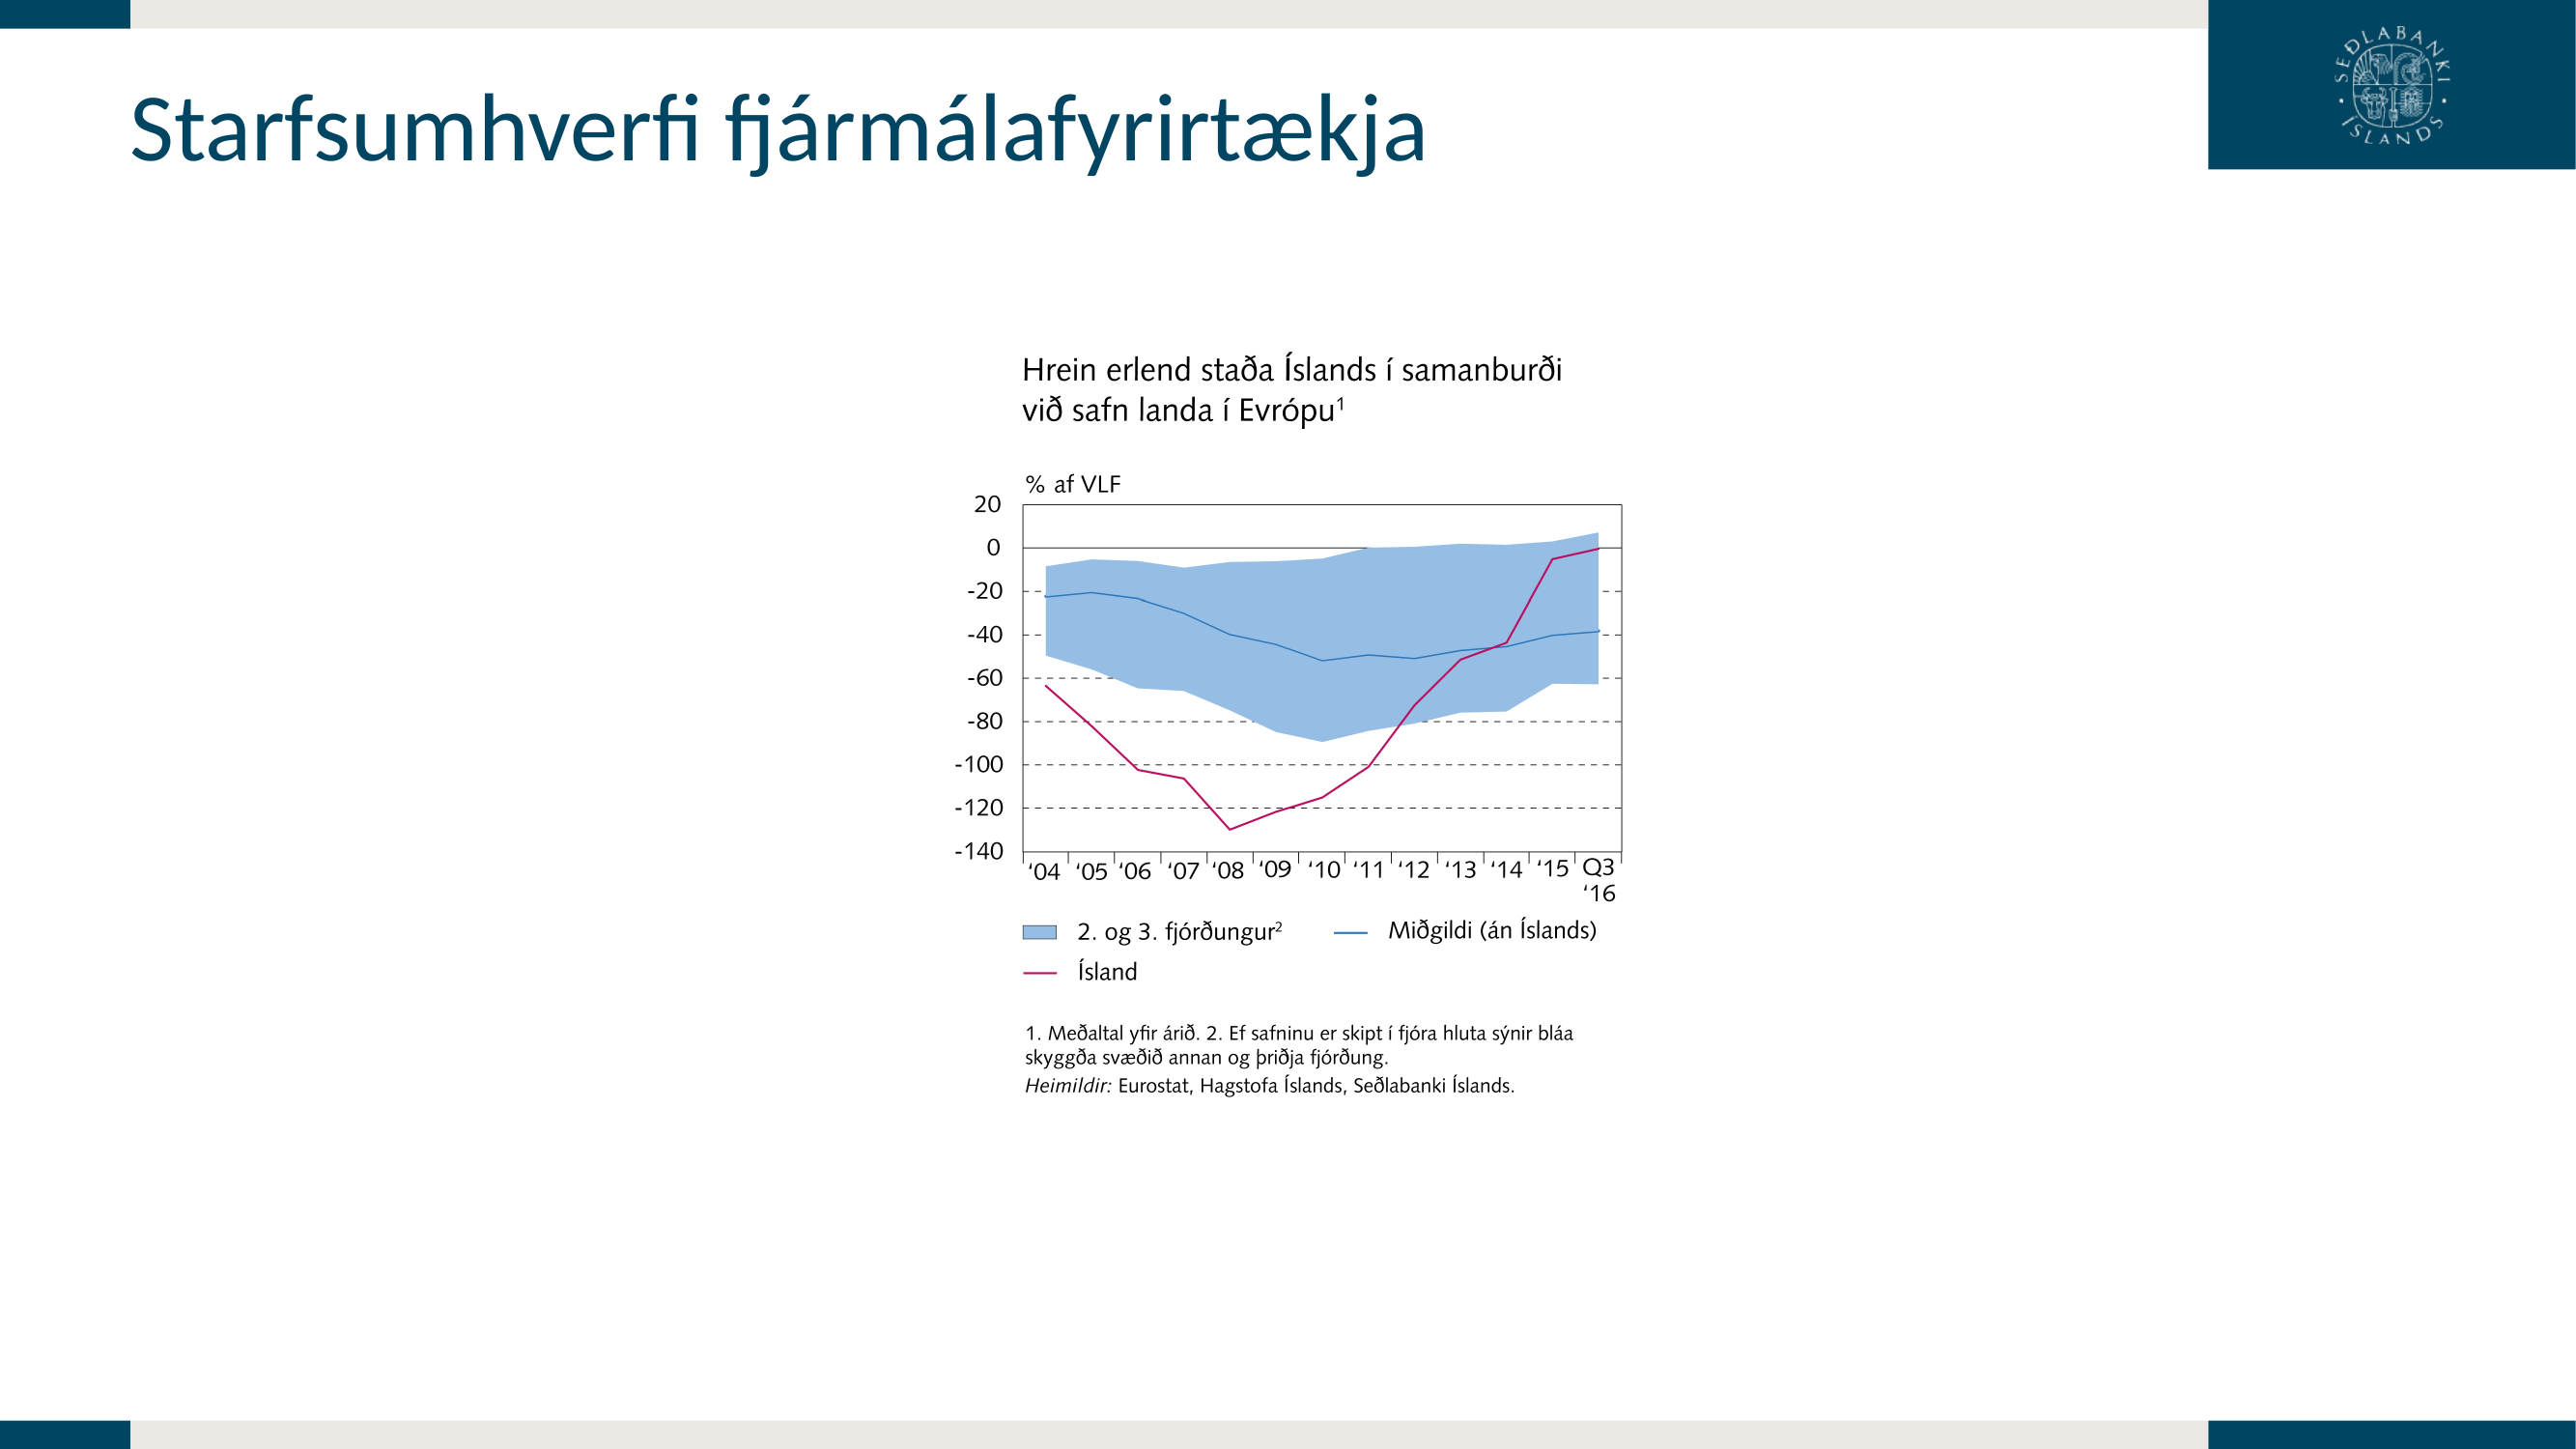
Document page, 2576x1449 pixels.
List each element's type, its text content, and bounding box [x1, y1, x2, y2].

title Starfsumhverfi fjármálafyrirtækja [129, 86, 2178, 290]
picture [953, 352, 1623, 1097]
